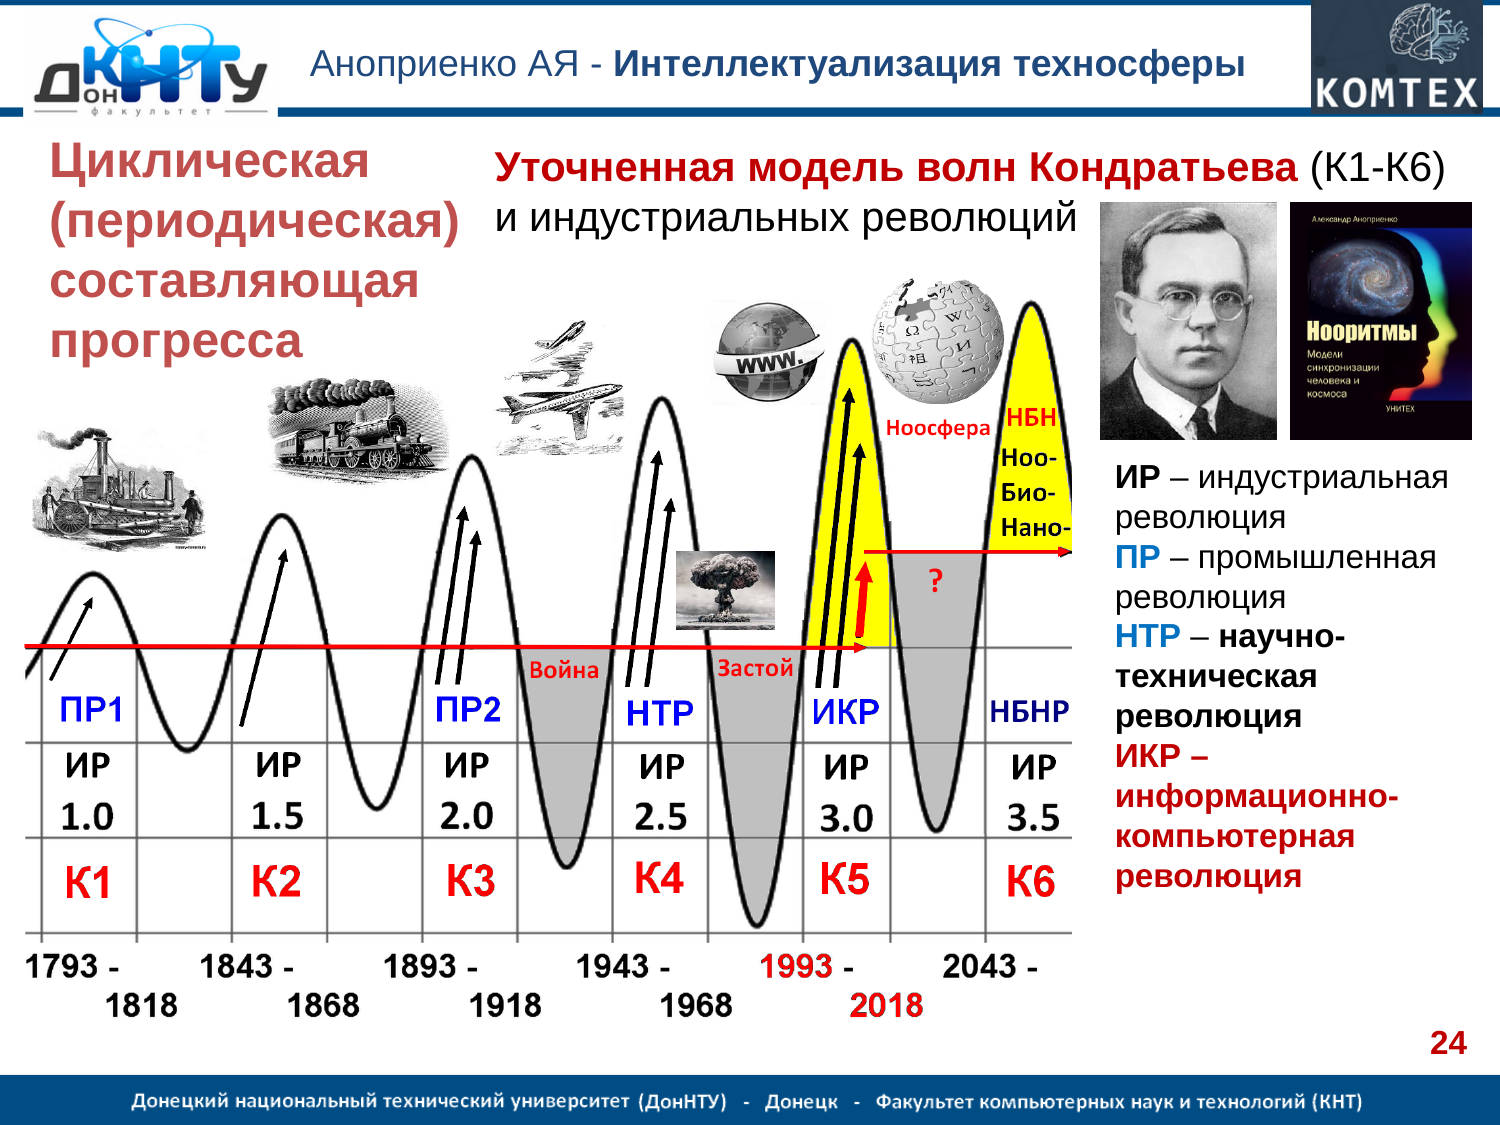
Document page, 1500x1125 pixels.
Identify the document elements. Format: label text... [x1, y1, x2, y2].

text_box ИР – индустриальная революция ПР – промышленная революция НТР – научно-техническая революция ИКР – информационно-компьютерная революция [1100, 447, 1500, 902]
text_box Циклическая (периодическая) составляющая прогресса [34, 119, 496, 269]
slide_number 24 [1399, 1011, 1483, 1072]
picture [0, 0, 1500, 1125]
text_box Аноприенко АЯ - Интеллектуализация техносферы [294, 31, 1262, 92]
text_box Уточненная модель волн Кондратьева (К1-К6) и индустриальных революций [496, 132, 1462, 248]
